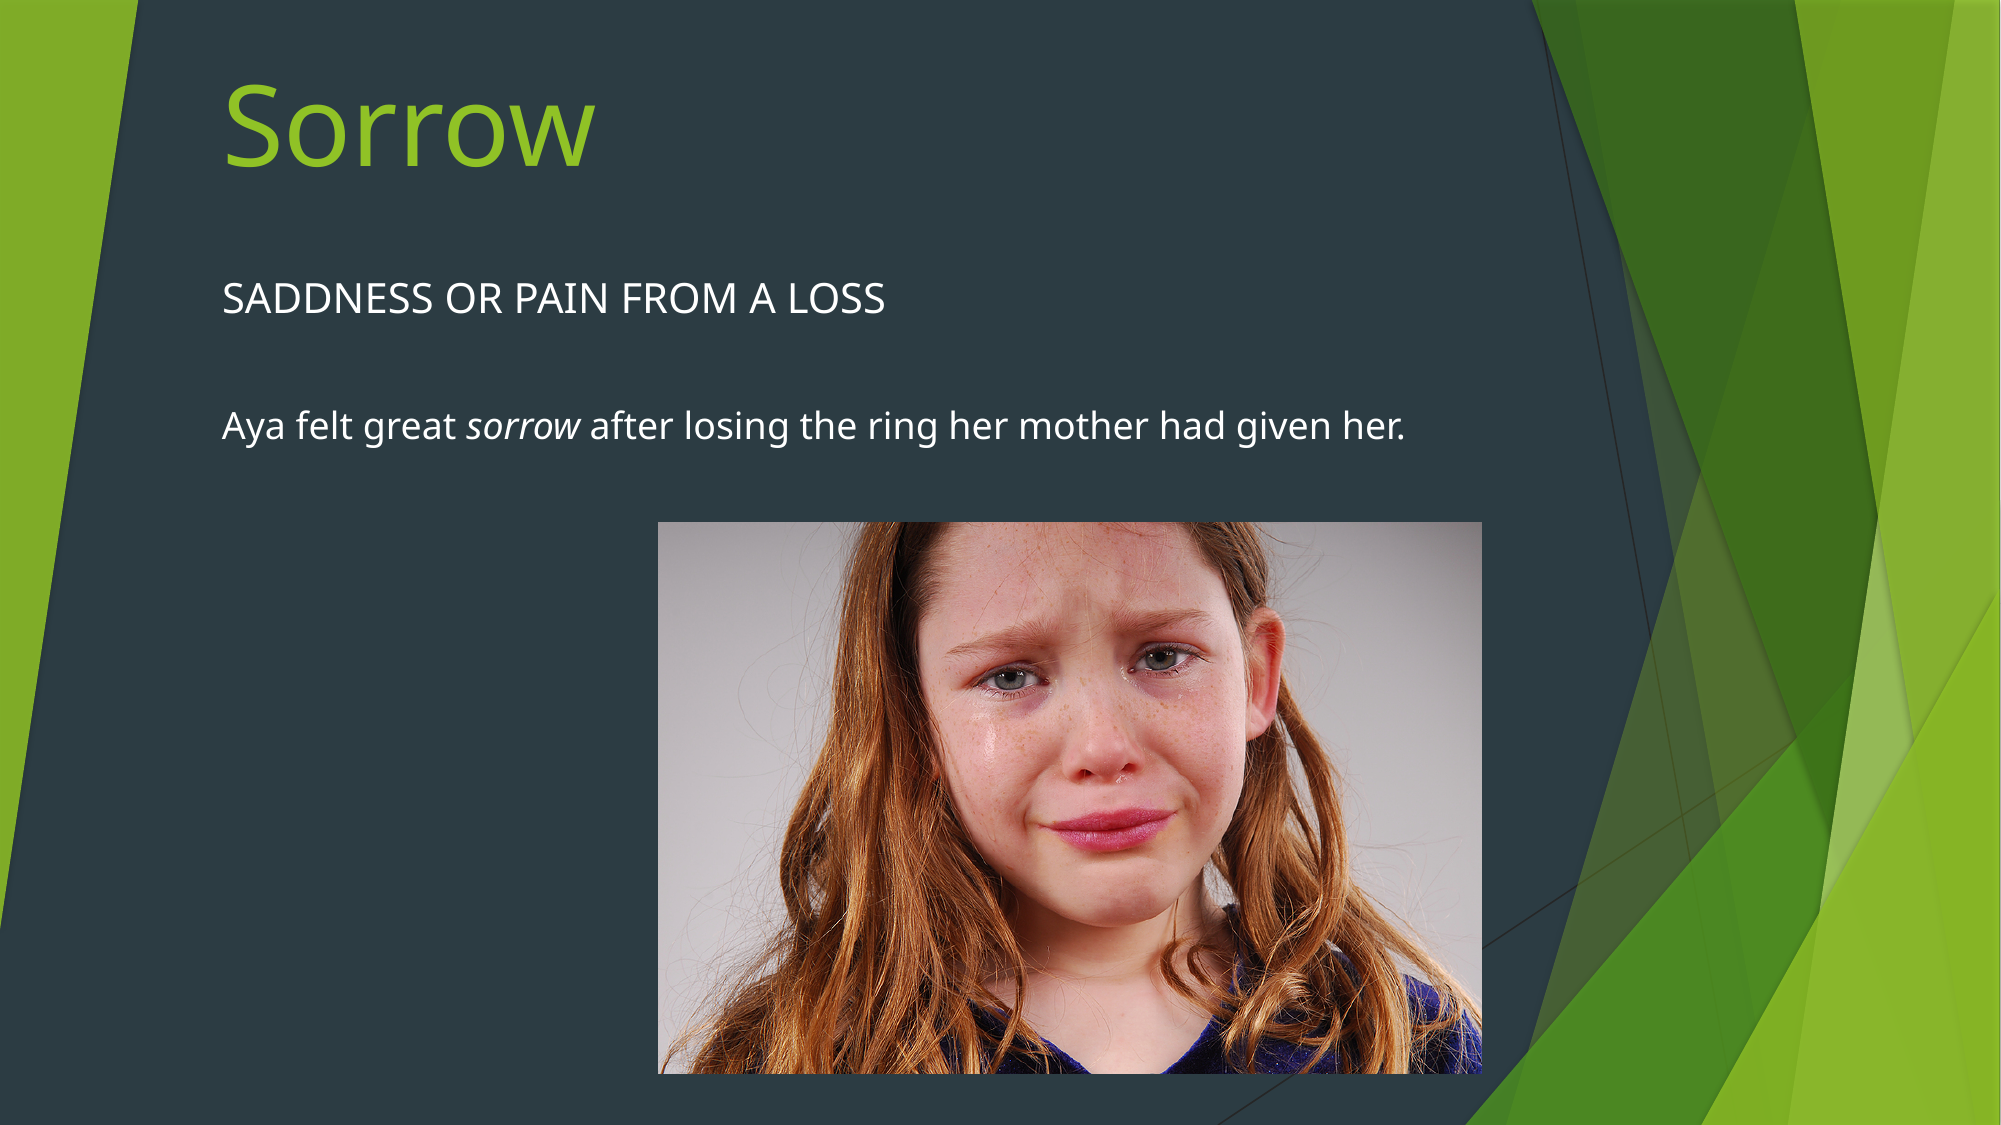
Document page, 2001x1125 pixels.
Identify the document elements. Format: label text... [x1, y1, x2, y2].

picture [657, 522, 1482, 1074]
subtitle SADDNESS OR PAIN FROM A LOSS [207, 263, 1543, 328]
title Sorrow [207, 47, 1482, 197]
text_box Aya felt great sorrow after losing the ring her mother had given her. [207, 394, 1482, 455]
